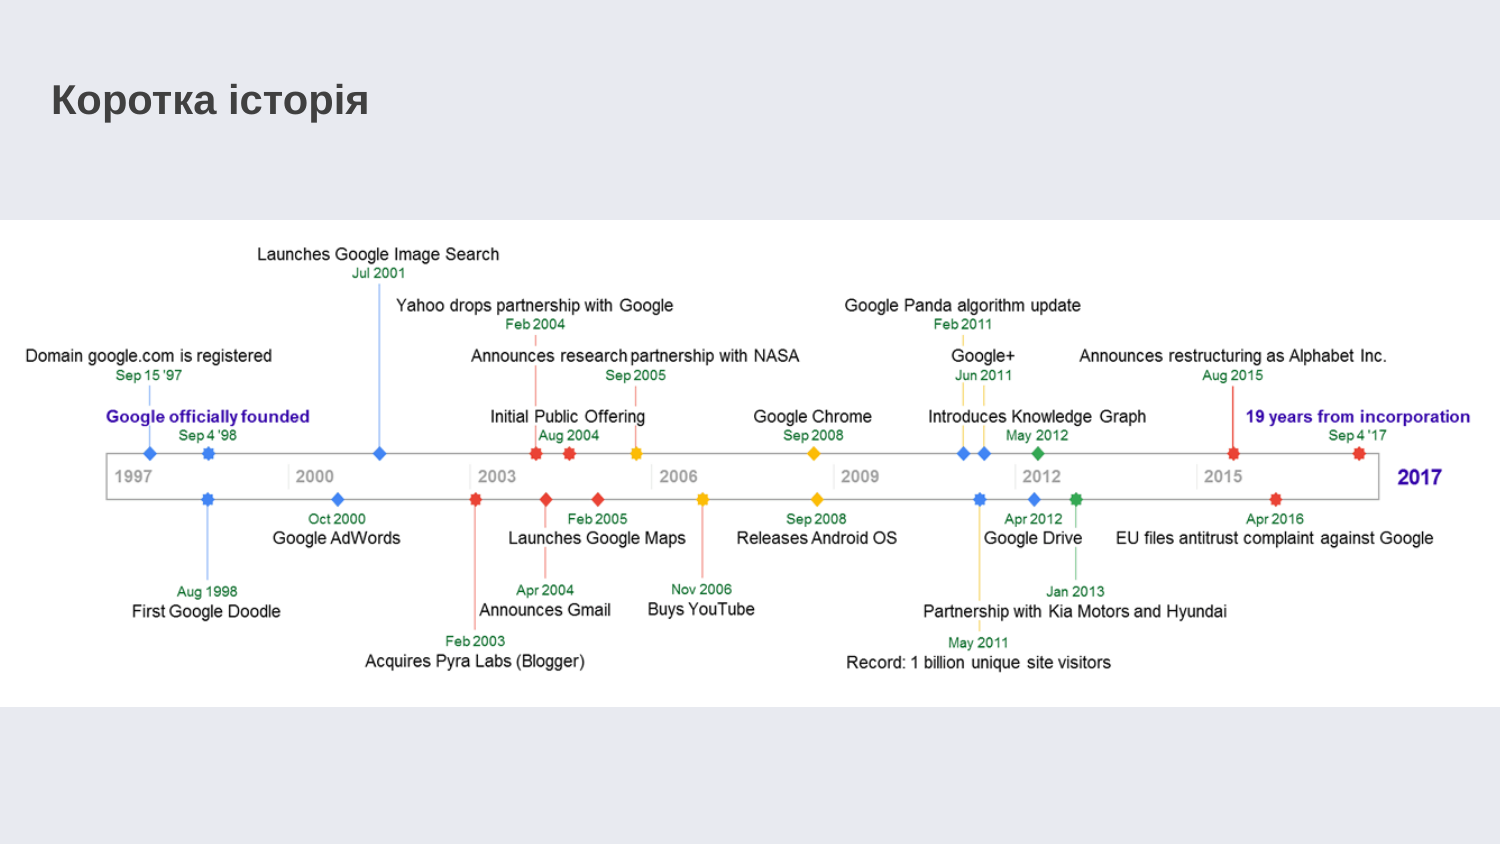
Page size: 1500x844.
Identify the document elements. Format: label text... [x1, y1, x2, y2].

picture [0, 220, 1500, 707]
title Коротка історія [51, 72, 1449, 214]
